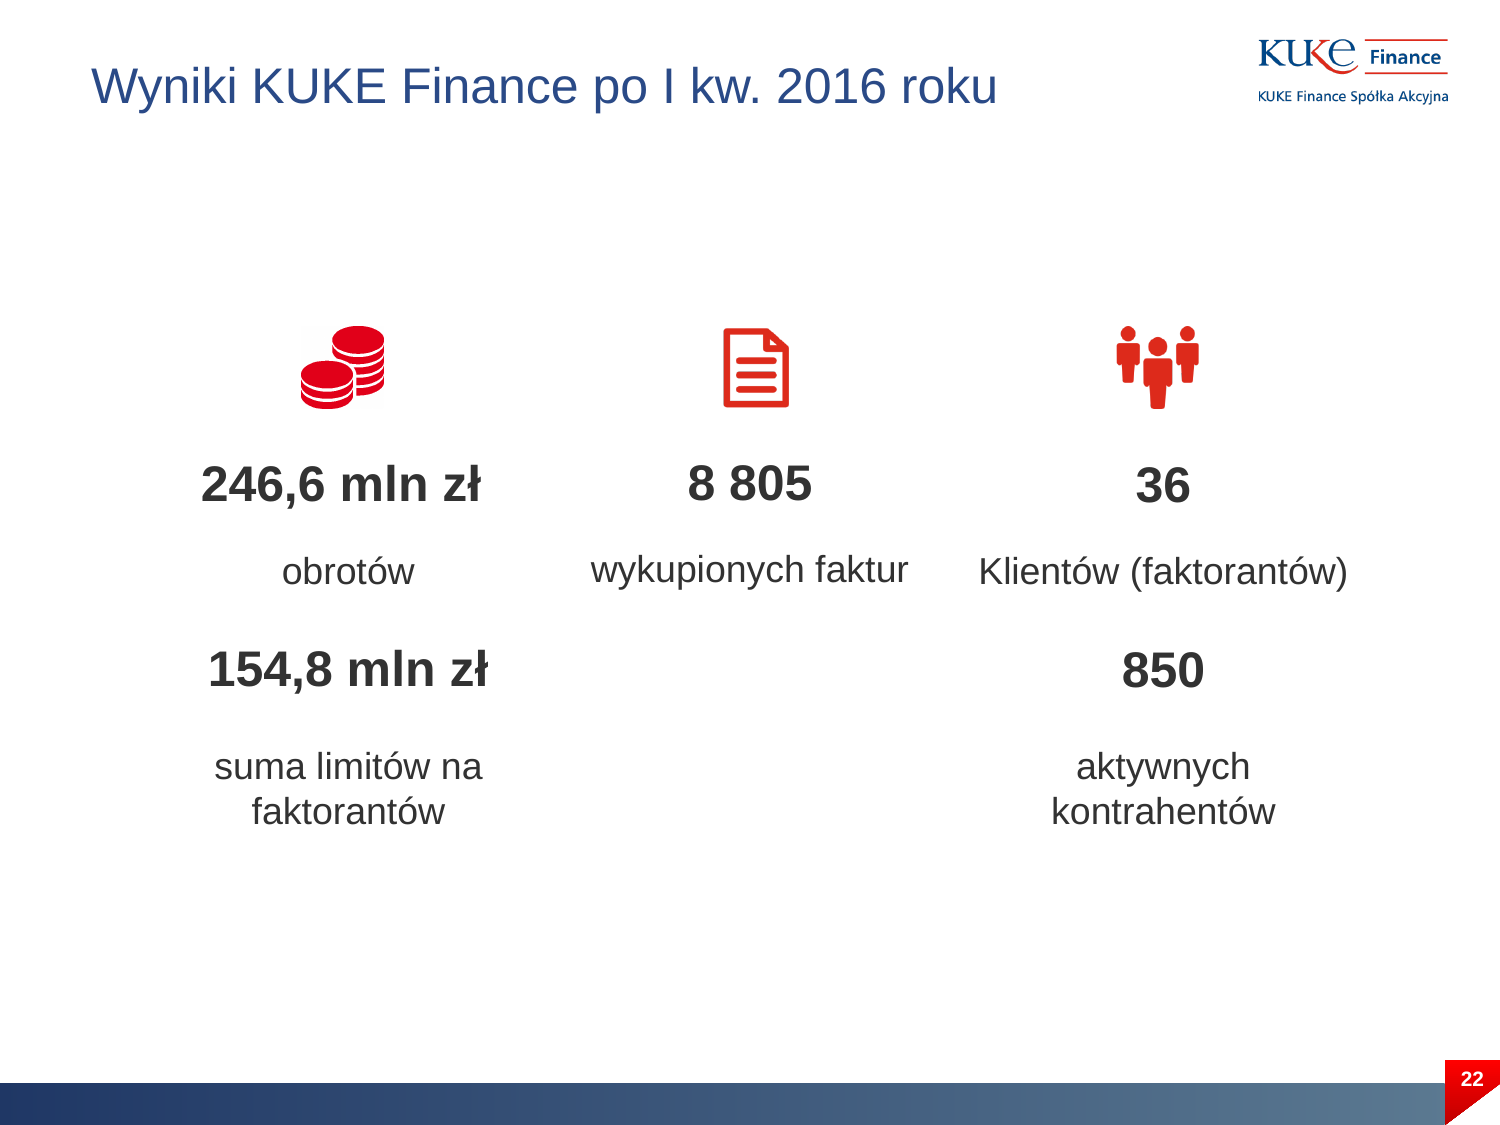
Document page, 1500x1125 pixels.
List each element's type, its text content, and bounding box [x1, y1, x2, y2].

text_box 8 805 wykupionych faktur [549, 443, 951, 643]
picture [1115, 325, 1200, 410]
picture [714, 325, 798, 410]
picture [300, 325, 384, 410]
title Wyniki KUKE Finance po I kw. 2016 roku [91, 23, 1247, 114]
text_box 246,6 mln zł obrotów 154,8 mln zł suma limitów na faktorantów [147, 444, 550, 884]
slide_number 22 [1444, 1065, 1500, 1102]
picture [1253, 35, 1451, 107]
text_box 36 Klientów (faktorantów) 850 aktywnych kontrahentów [962, 444, 1365, 885]
